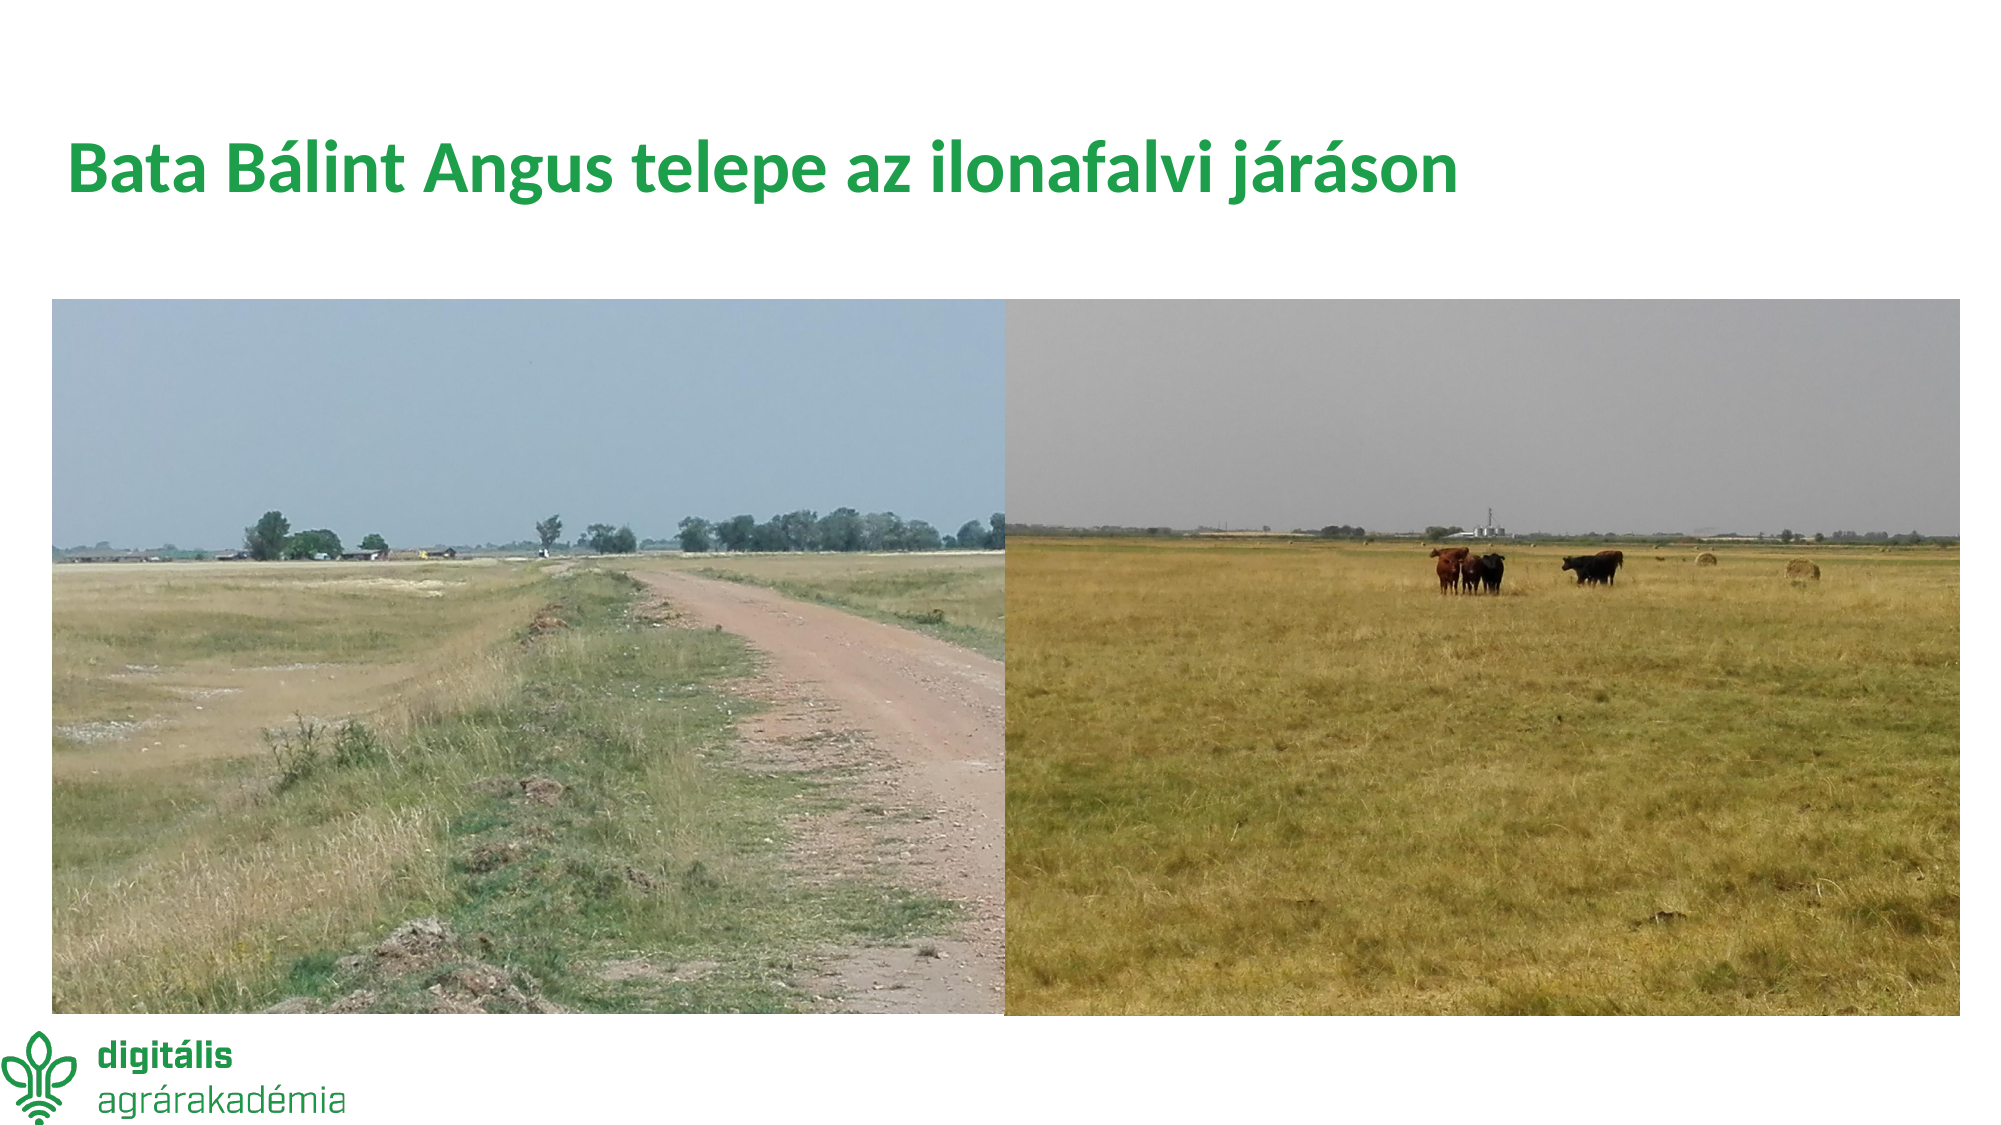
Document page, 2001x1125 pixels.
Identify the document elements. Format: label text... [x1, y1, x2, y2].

picture [52, 299, 1960, 1016]
picture [0, 1031, 345, 1125]
title Bata Bálint Angus telepe az ilonafalvi járáson [52, 59, 1949, 278]
